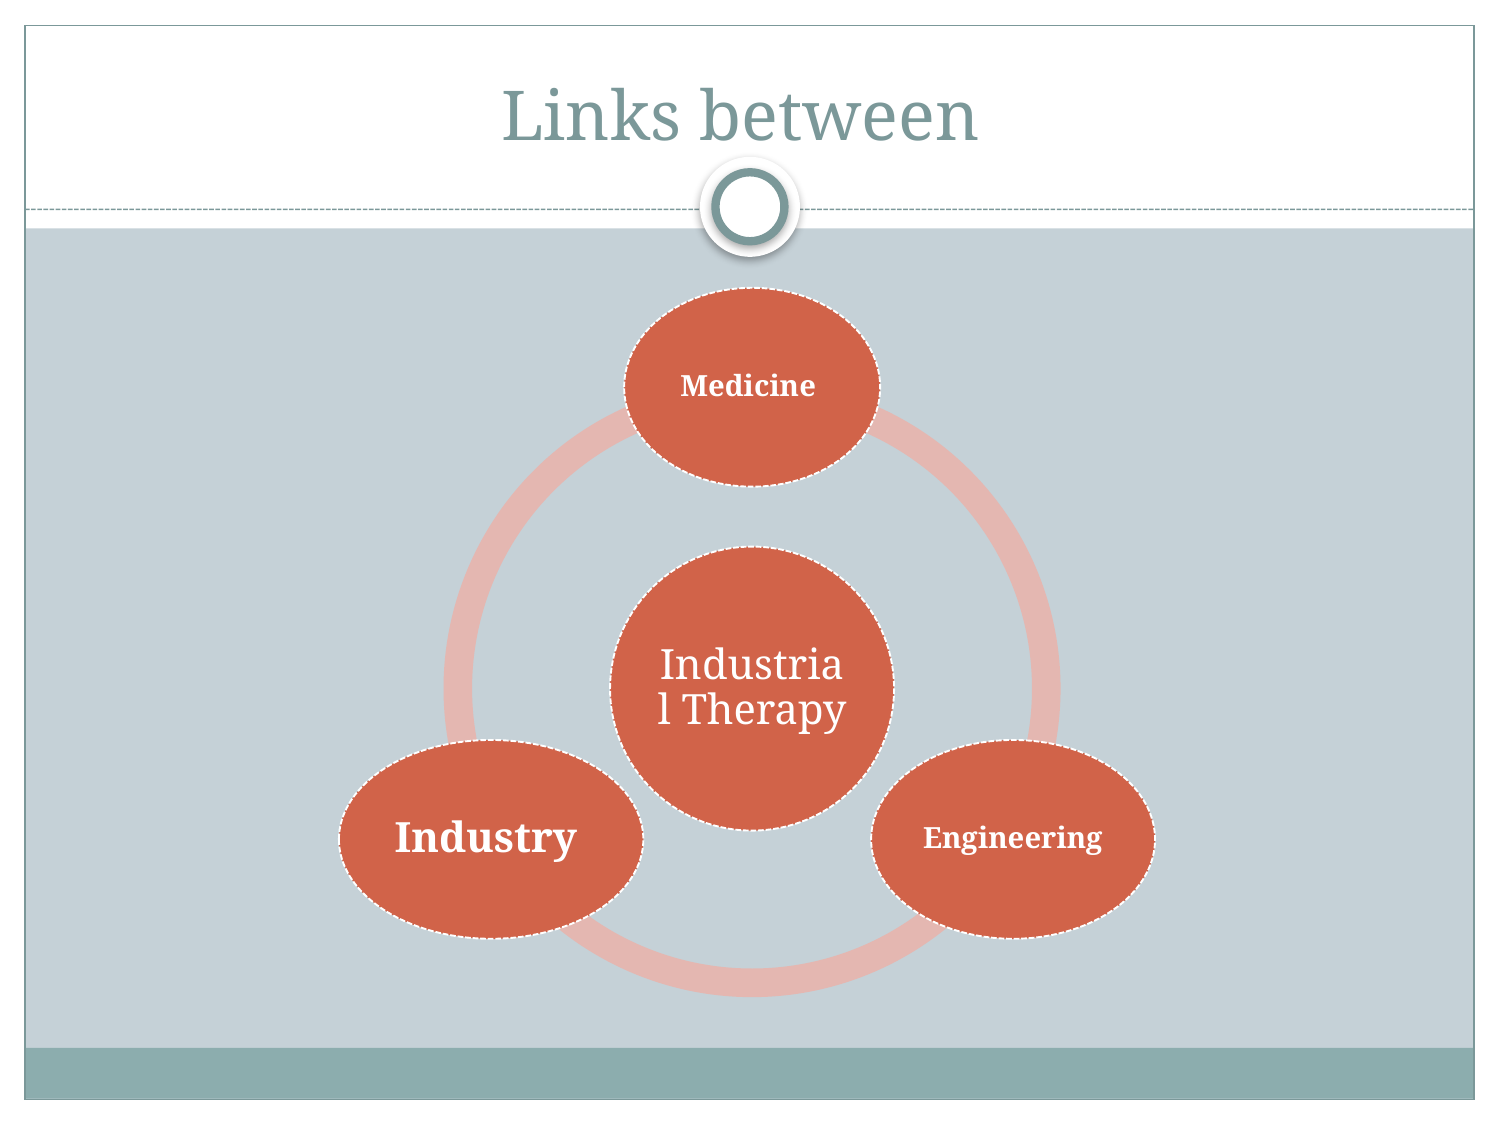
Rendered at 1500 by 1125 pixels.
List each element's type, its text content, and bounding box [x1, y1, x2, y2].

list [49, 287, 1445, 1038]
title Links between [49, 37, 1450, 162]
